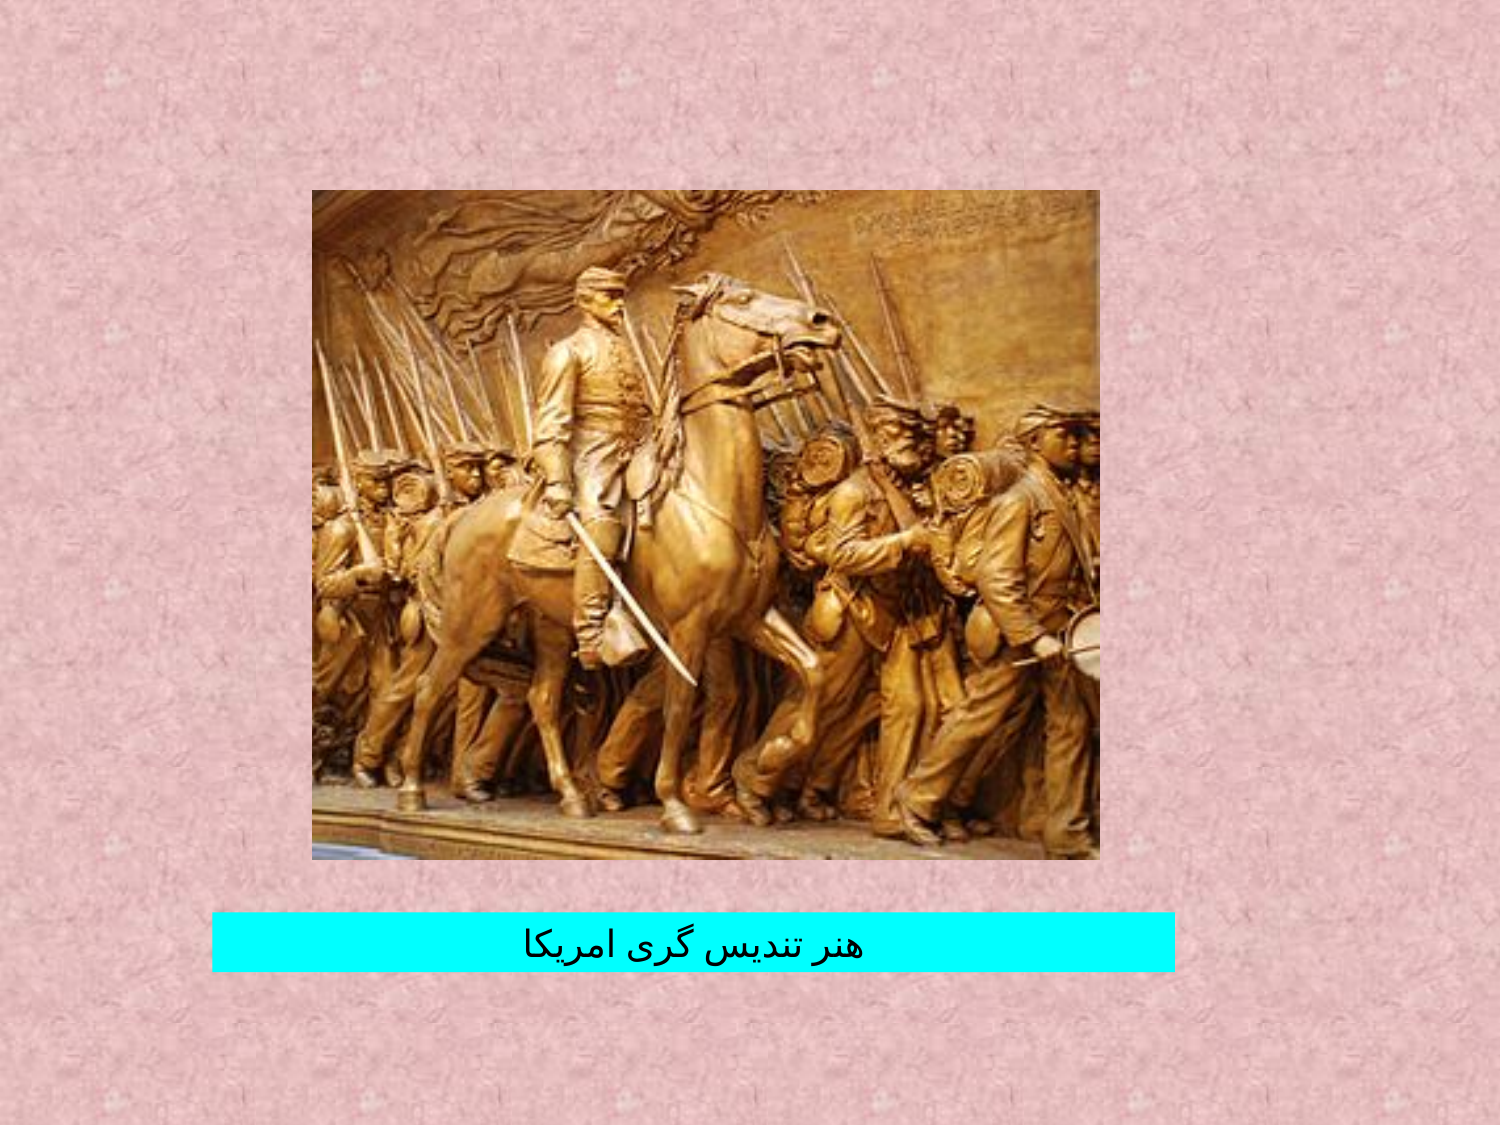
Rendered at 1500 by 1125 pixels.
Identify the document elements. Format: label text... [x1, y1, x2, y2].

text_box هنر تندیس گری امریکا [212, 912, 1175, 973]
picture [0, 0, 1500, 1125]
